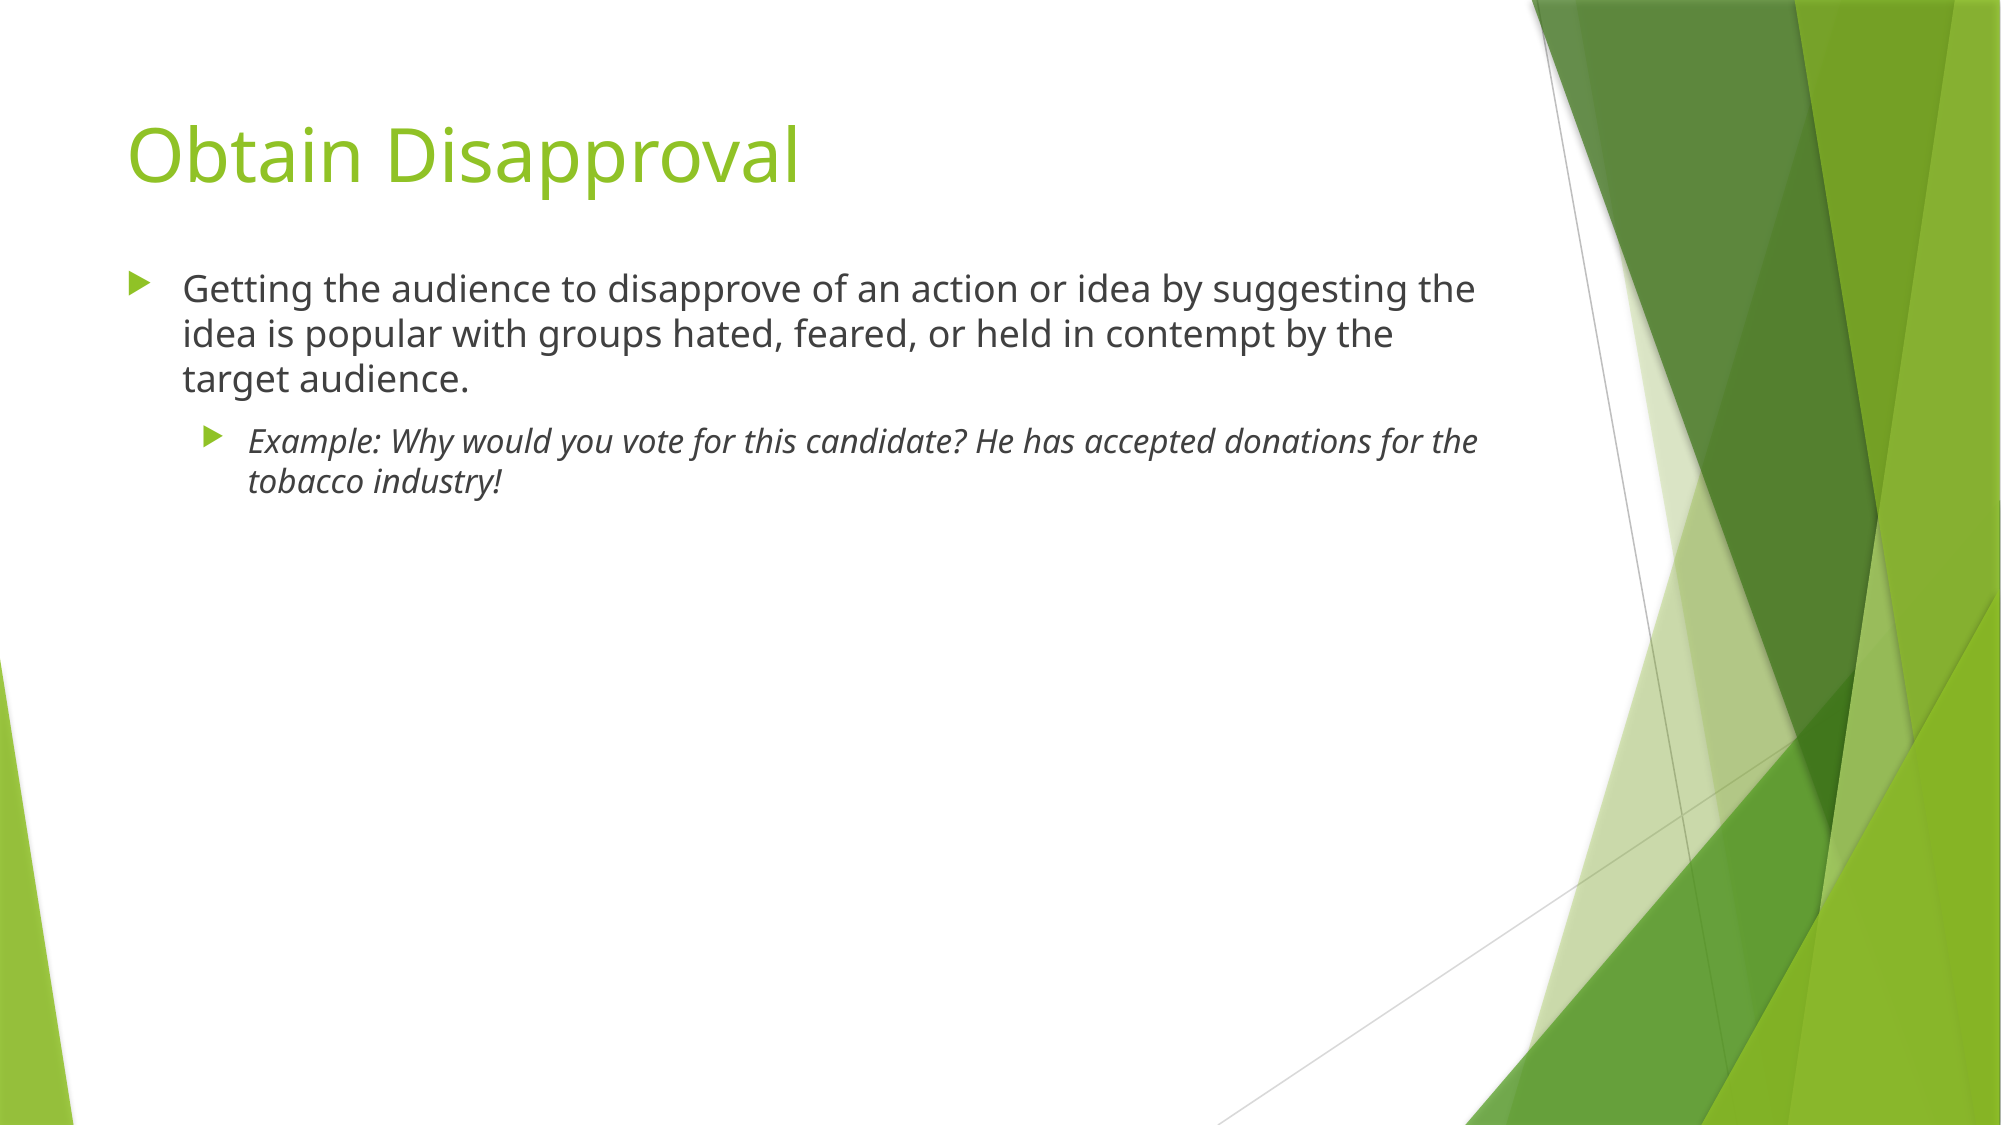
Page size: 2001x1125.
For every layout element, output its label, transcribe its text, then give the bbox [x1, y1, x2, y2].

title Obtain Disapproval [111, 99, 1522, 257]
list Getting the audience to disapprove of an action or idea by suggesting the idea is popular with groups hated, feared, or held in contempt by the target audience. Example: Why would you vote for this candidate? He has accepted donations for the tobacco industry! [111, 257, 1522, 894]
